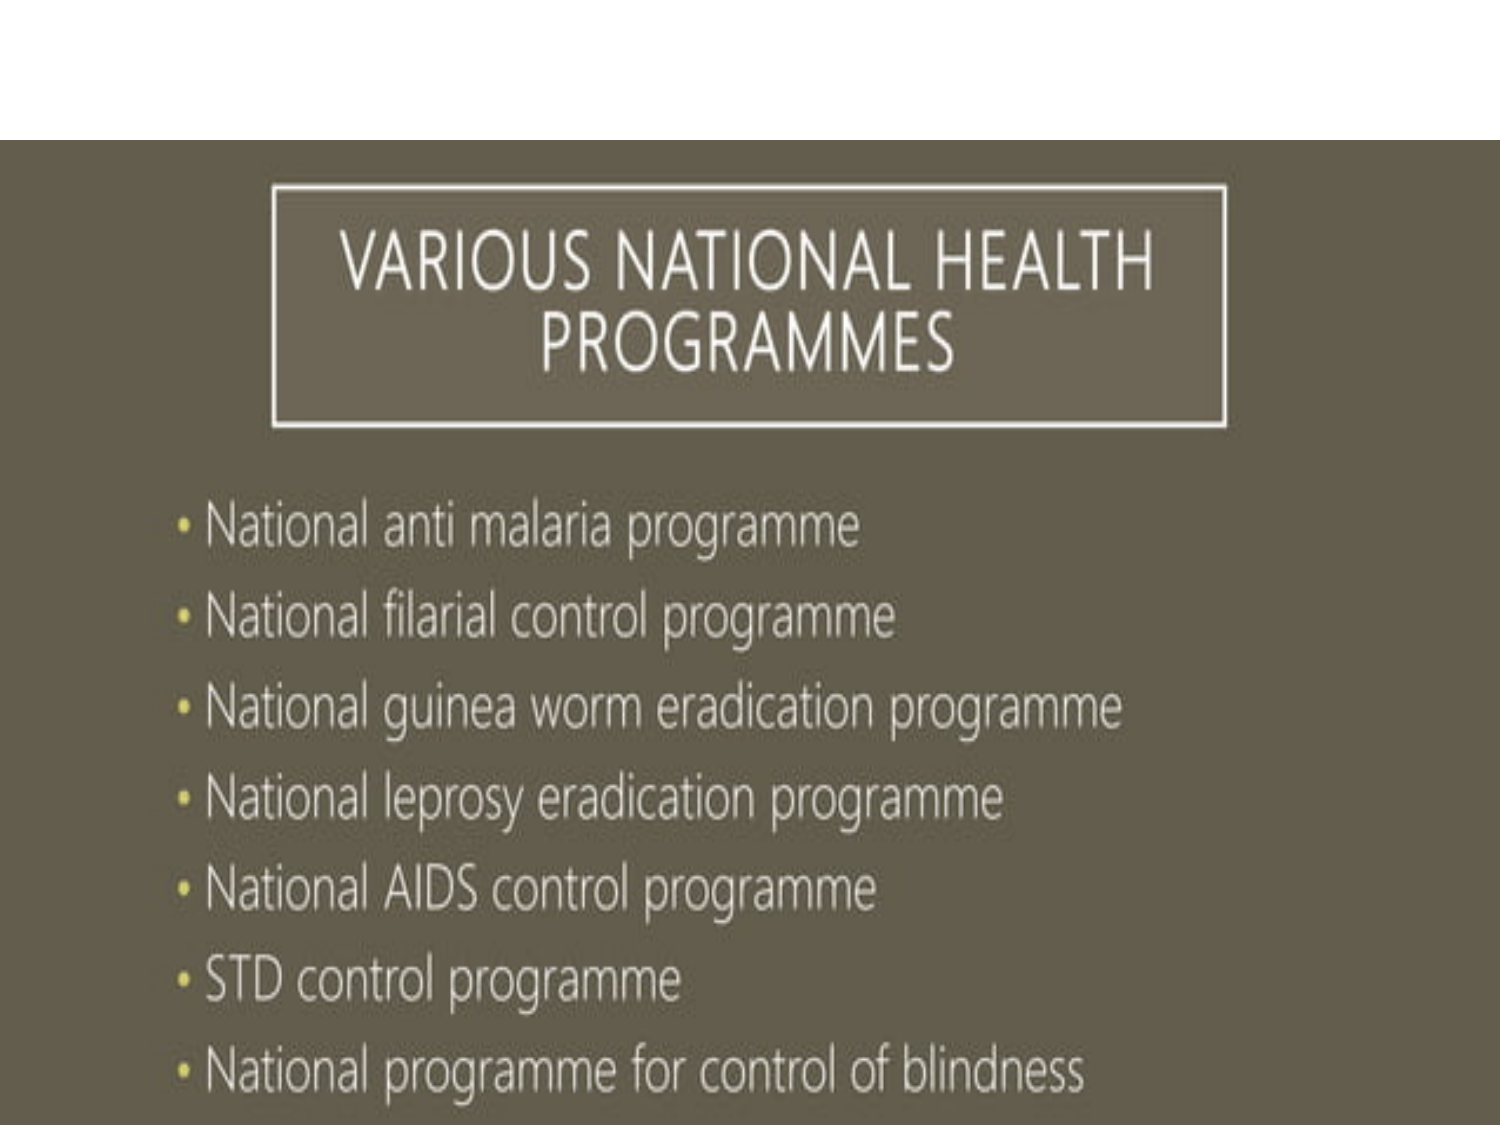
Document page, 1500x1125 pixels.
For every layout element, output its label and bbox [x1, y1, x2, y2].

picture [0, 139, 1500, 1125]
